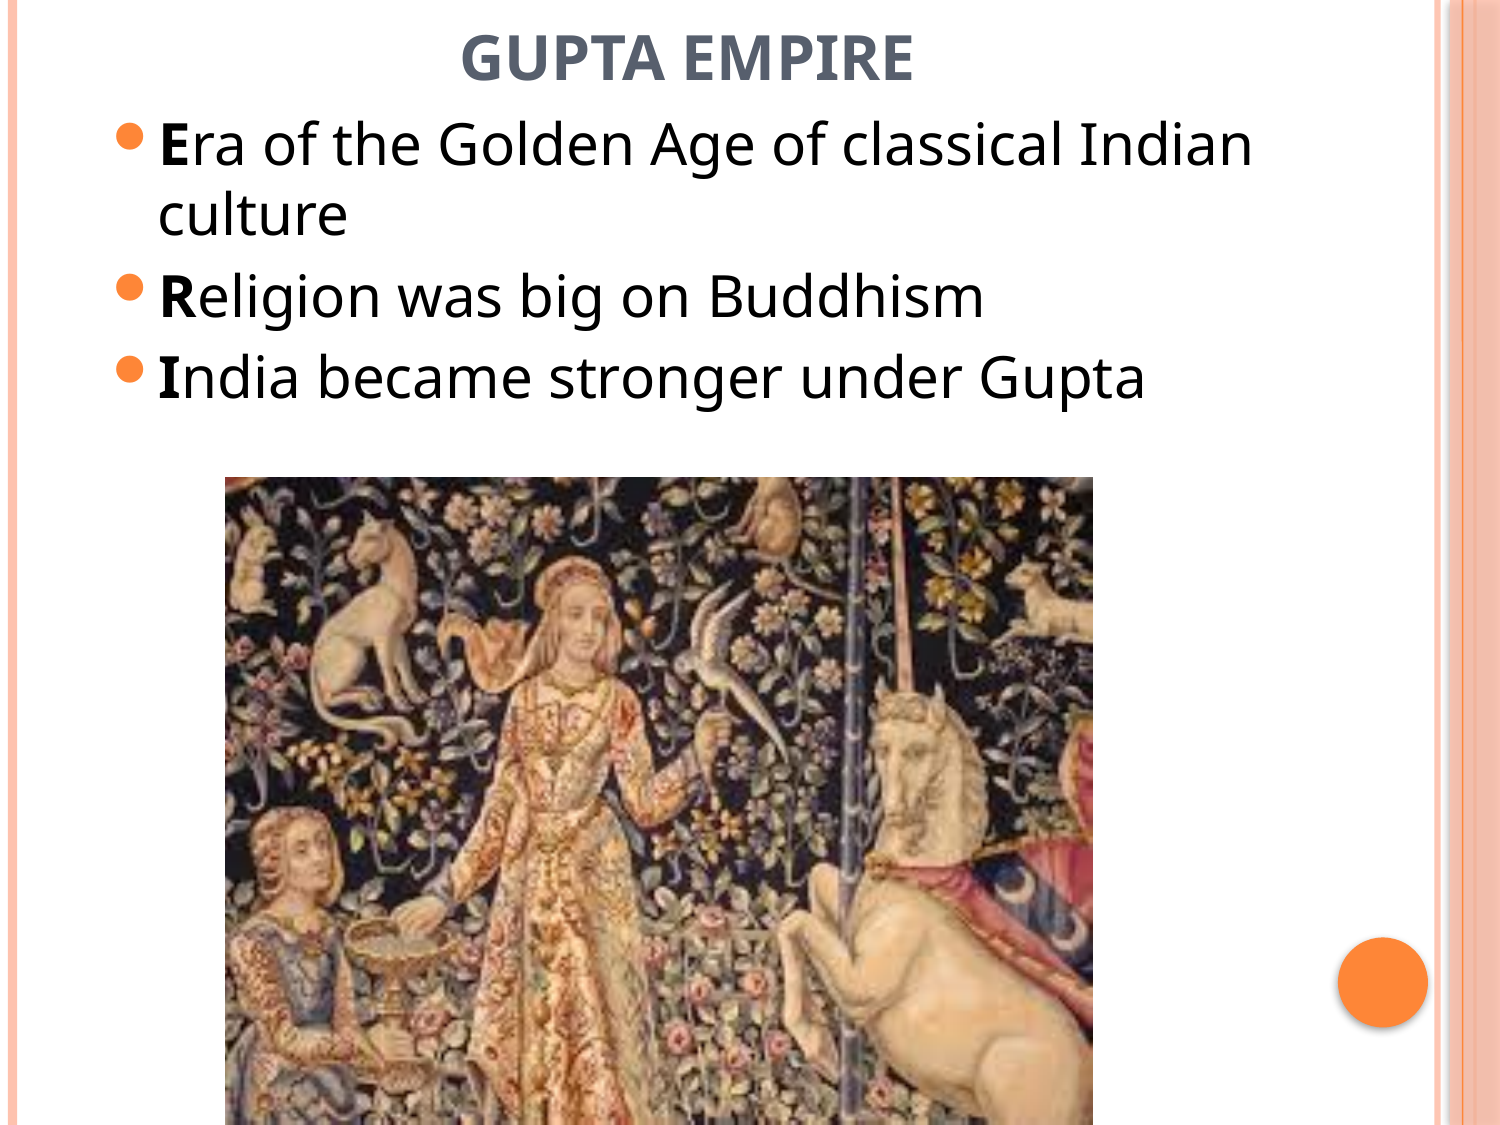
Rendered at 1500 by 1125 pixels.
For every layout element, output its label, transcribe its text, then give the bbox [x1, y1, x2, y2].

list Era of the Golden Age of classical Indian culture Religion was big on Buddhism India became stronger under Gupta [37, 99, 1400, 1038]
title Gupta Empire [75, 0, 1300, 99]
picture [224, 477, 1093, 1125]
